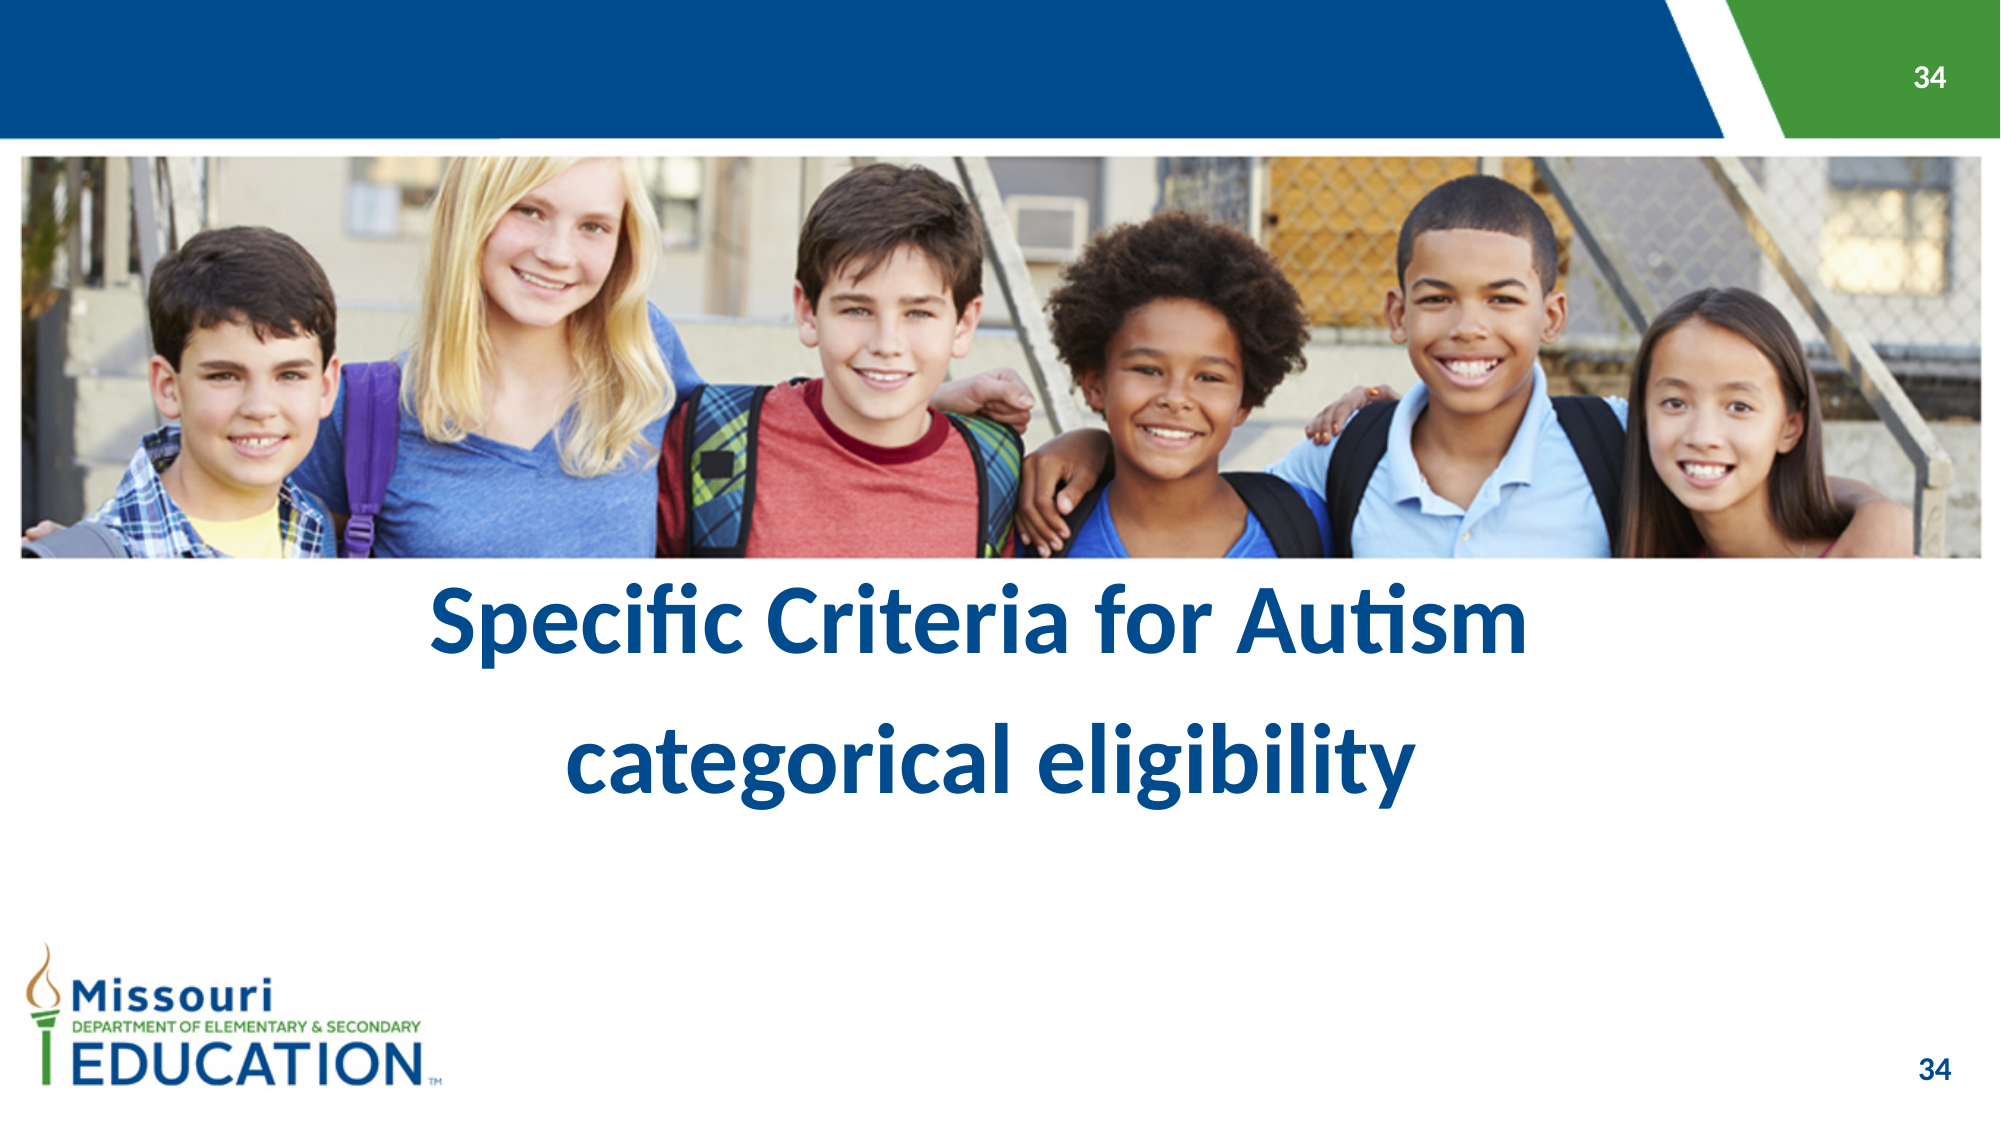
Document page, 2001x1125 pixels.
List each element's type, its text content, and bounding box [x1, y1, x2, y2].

list Specific Criteria for Autism categorical eligibility [33, 542, 1950, 824]
slide_number 34 [1800, 1037, 1967, 1098]
picture [0, 0, 2001, 1125]
